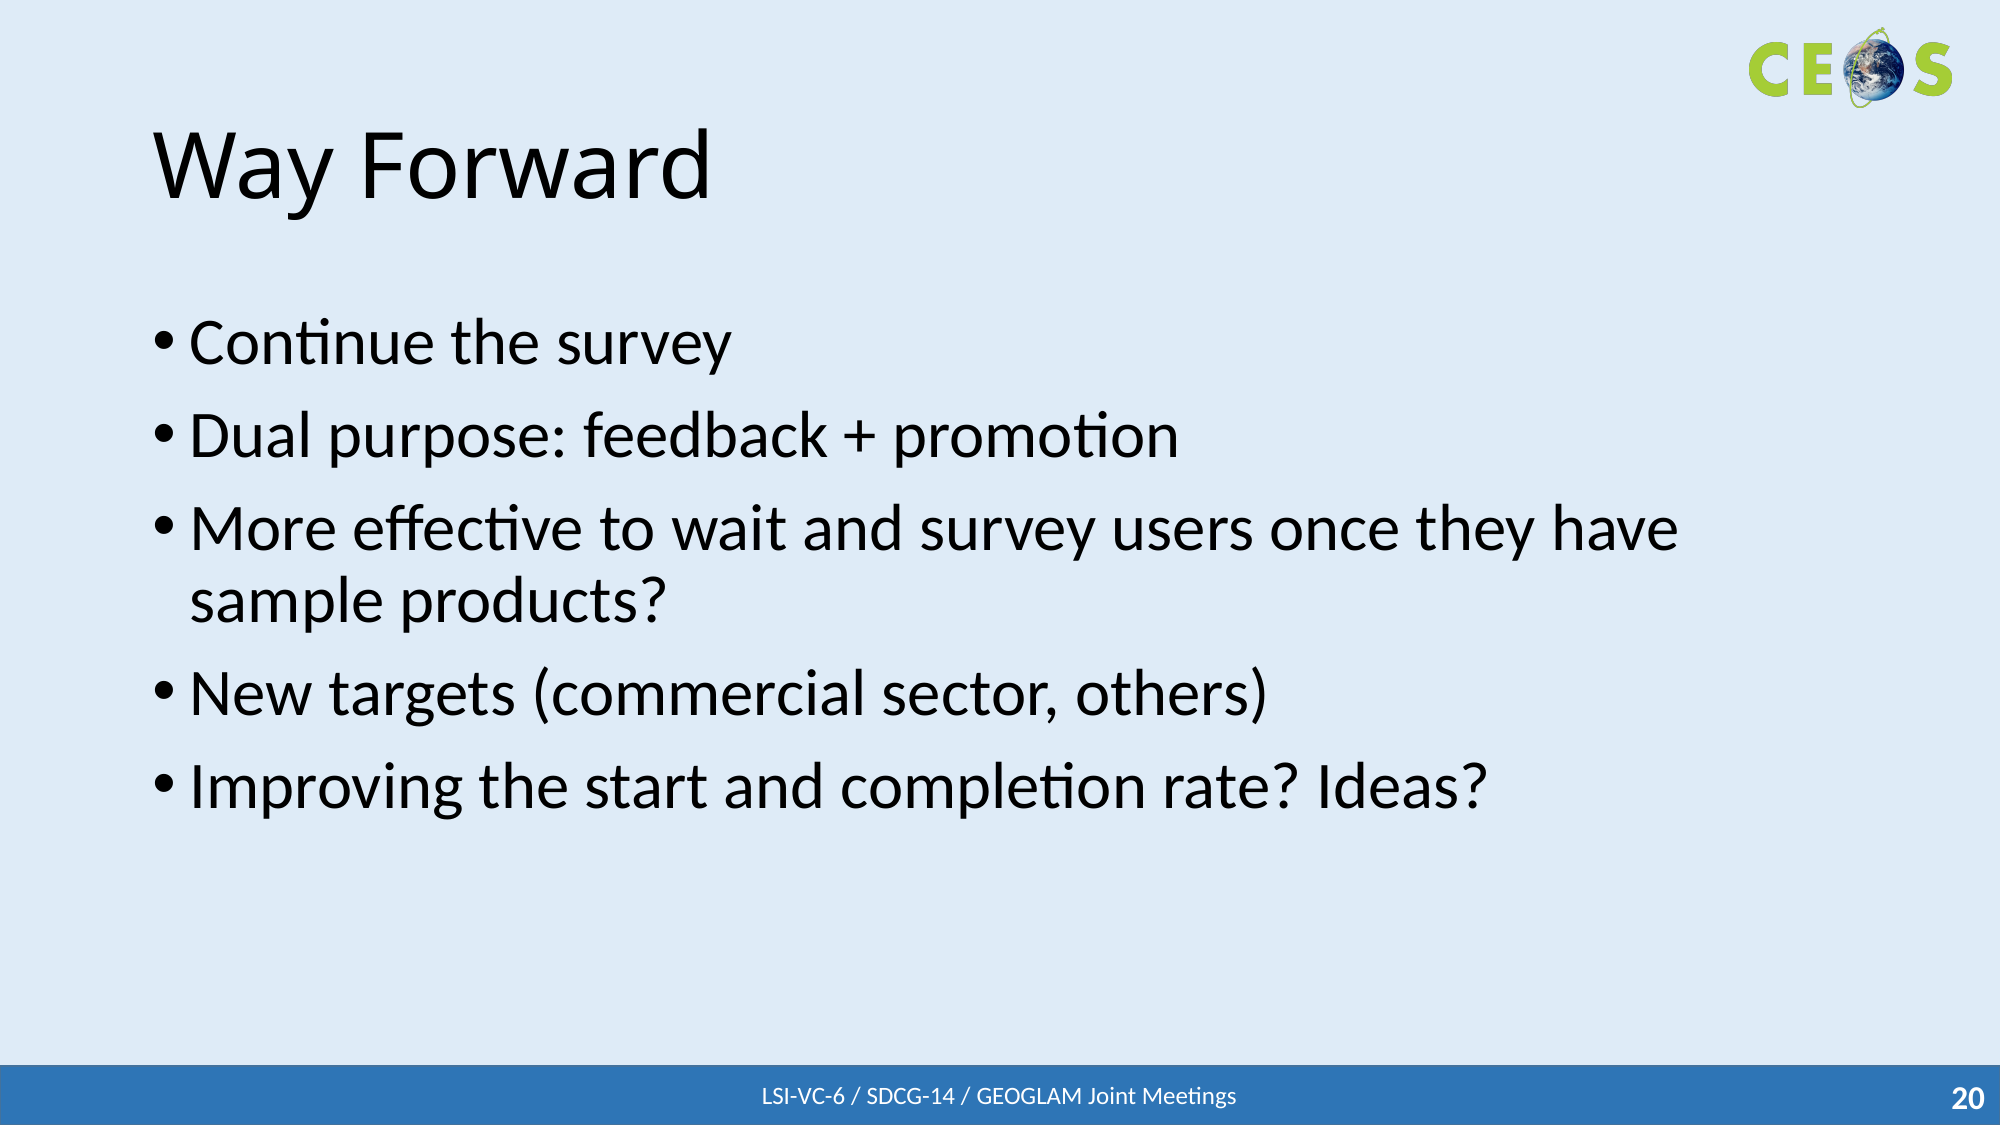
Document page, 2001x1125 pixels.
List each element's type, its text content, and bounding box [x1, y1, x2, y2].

title Way Forward [137, 59, 1863, 278]
text_box [0, 1065, 1550, 1125]
list Continue the survey Dual purpose: feedback + promotion More effective to wait and survey users once they have sample products? New targets (commercial sector, others) Improving the start and completion rate? Ideas? [137, 299, 1863, 1014]
slide_number 20 [1550, 1065, 2000, 1125]
picture [1749, 27, 1952, 108]
text_box LSI-VC-6 / SDCG-14 / GEOGLAM Joint Meetings [747, 1072, 1253, 1117]
